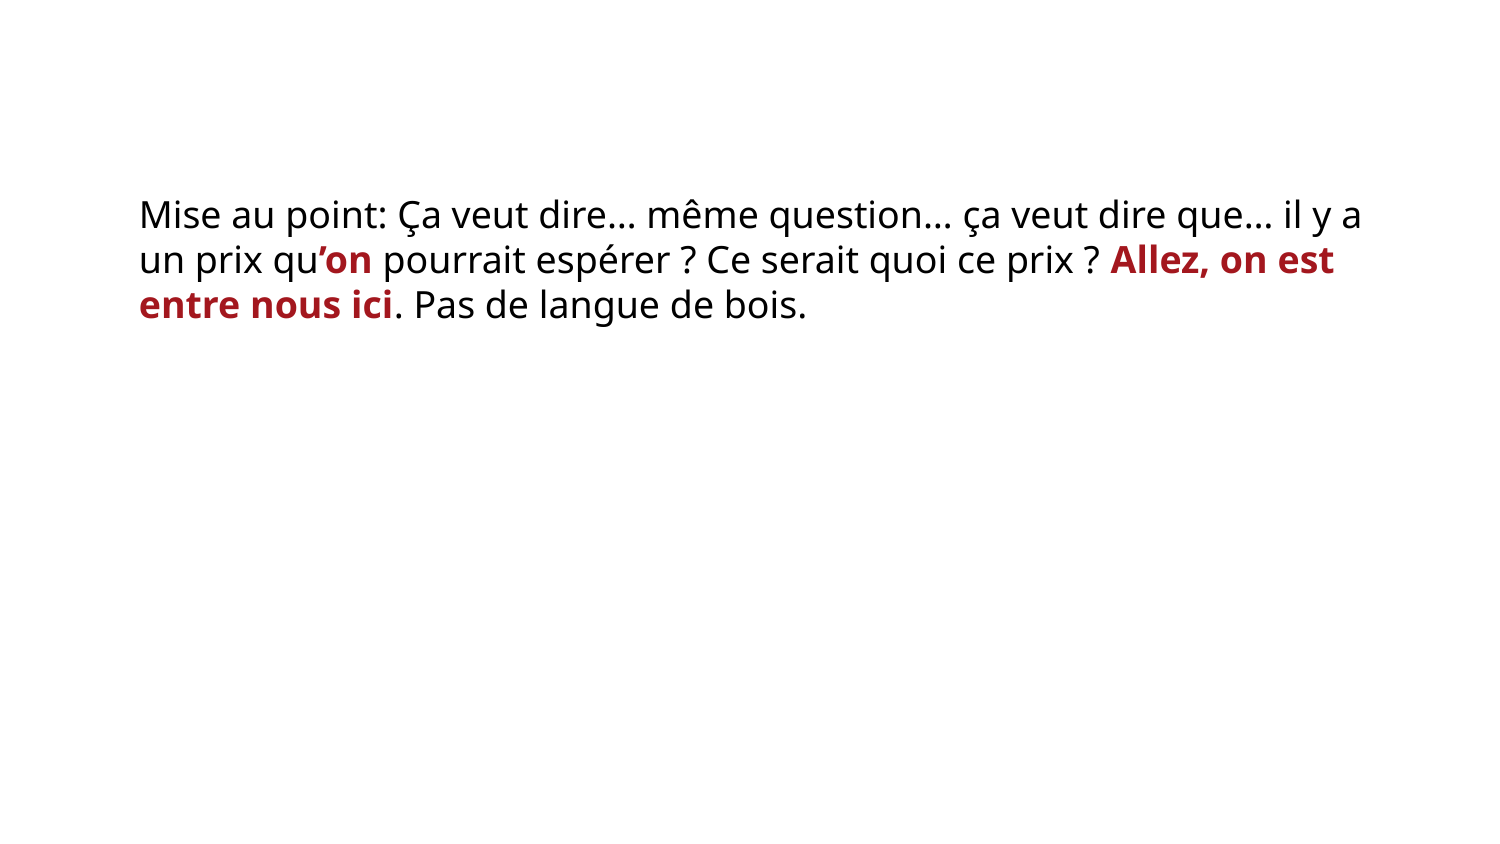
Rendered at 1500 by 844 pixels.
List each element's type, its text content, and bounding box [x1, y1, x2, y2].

text_box Mise au point: Ça veut dire… même question… ça veut dire que… il y a un prix qu’on pourrait espérer ? Ce serait quoi ce prix ? Allez, on est entre nous ici. Pas de langue de bois. [123, 138, 1424, 334]
